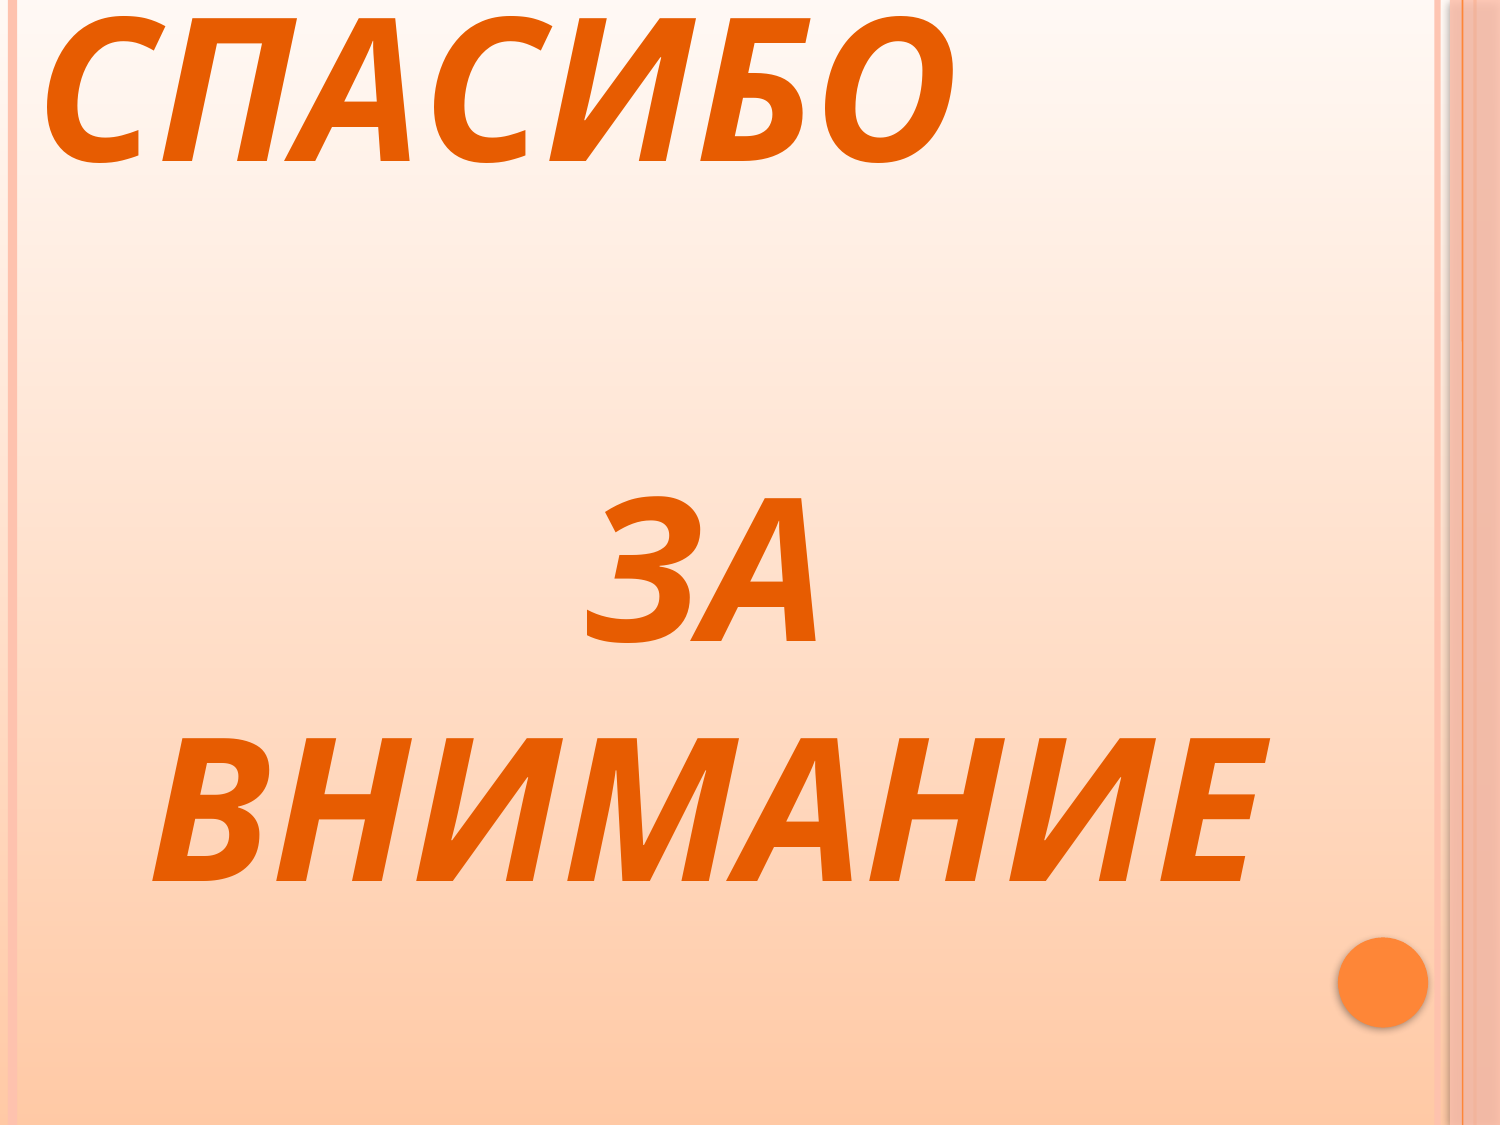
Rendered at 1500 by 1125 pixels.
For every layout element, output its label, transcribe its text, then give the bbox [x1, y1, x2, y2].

title Спасибо за внимание [0, 160, 1412, 929]
